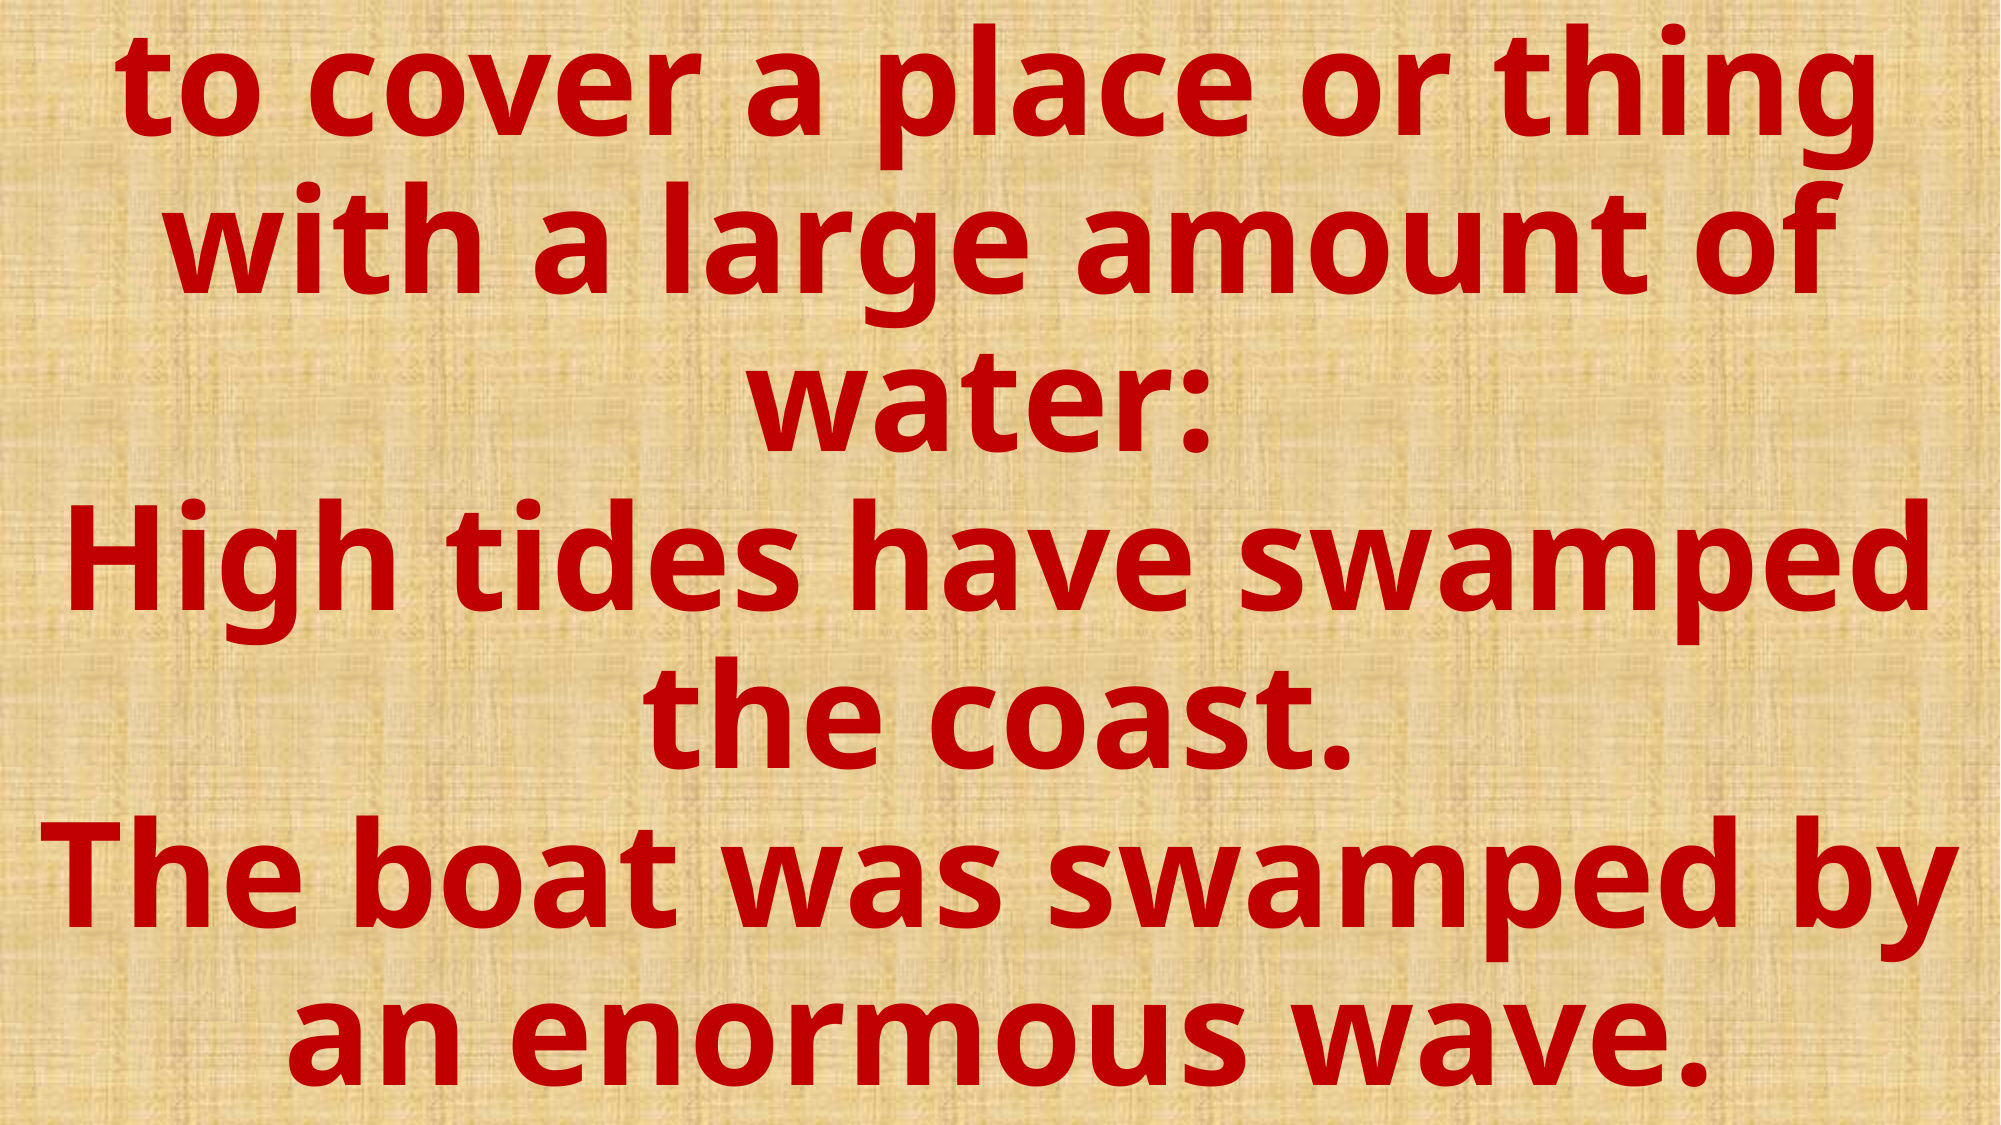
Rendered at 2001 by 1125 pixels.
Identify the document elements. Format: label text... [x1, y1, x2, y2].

title to cover a place or thing with a large amount of water: High tides have swamped the coast. The boat was swamped by an enormous wave. [0, 0, 2000, 1125]
